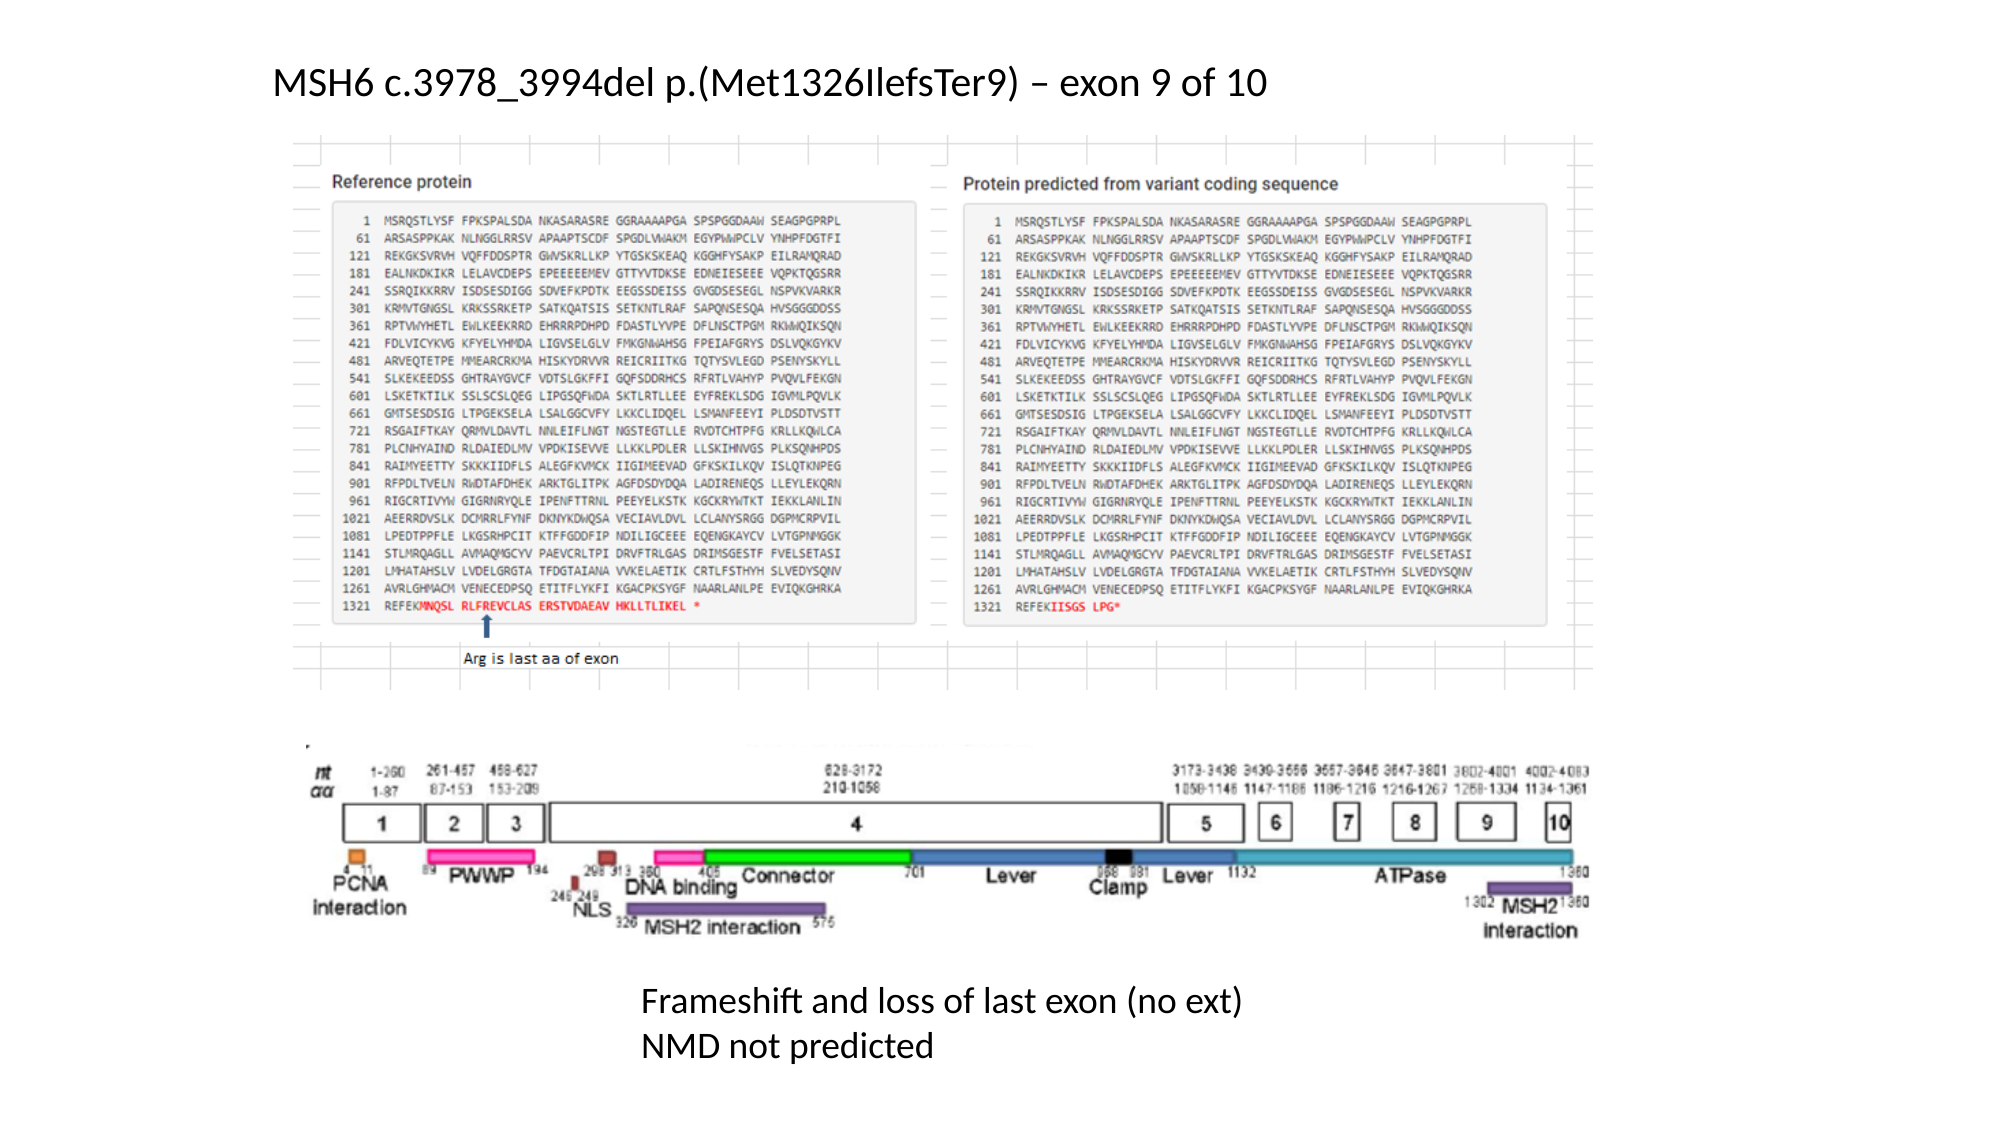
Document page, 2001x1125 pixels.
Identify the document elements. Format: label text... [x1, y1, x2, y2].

text_box Frameshift and loss of last exon (no ext) NMD not predicted [1059, 968, 1259, 1074]
text_box Frameshift and loss of last exon (no ext) NMD not predicted [626, 968, 855, 1074]
text_box MSH6 c.3978_3994del p.(Met1326IlefsTer9) – exon 9 of 10 [257, 47, 1321, 163]
picture [293, 135, 1609, 1125]
